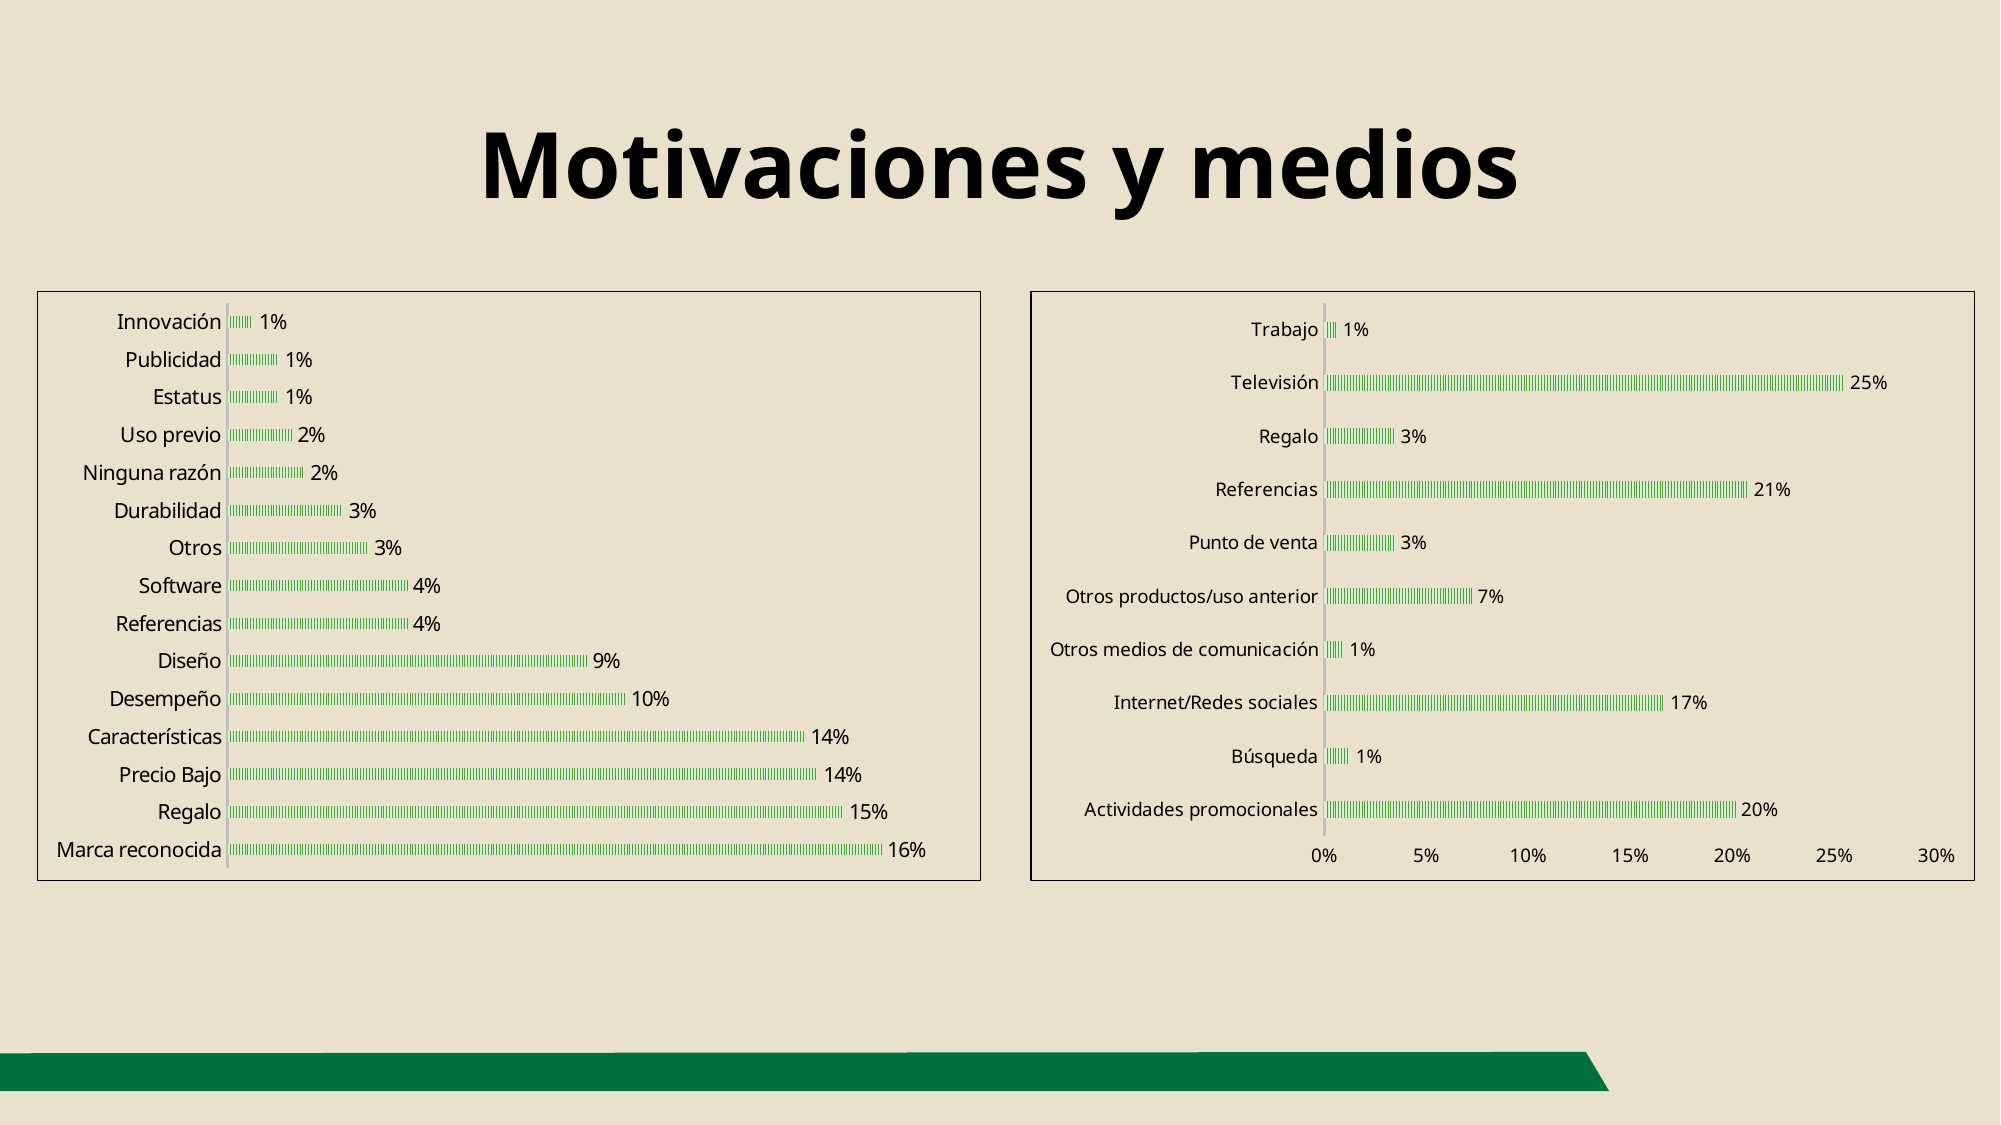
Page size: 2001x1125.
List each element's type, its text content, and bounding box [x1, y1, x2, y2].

text_box [0, 1051, 1610, 1092]
chart [36, 290, 982, 882]
title Motivaciones y medios [137, 59, 1863, 278]
chart [1030, 290, 1976, 882]
